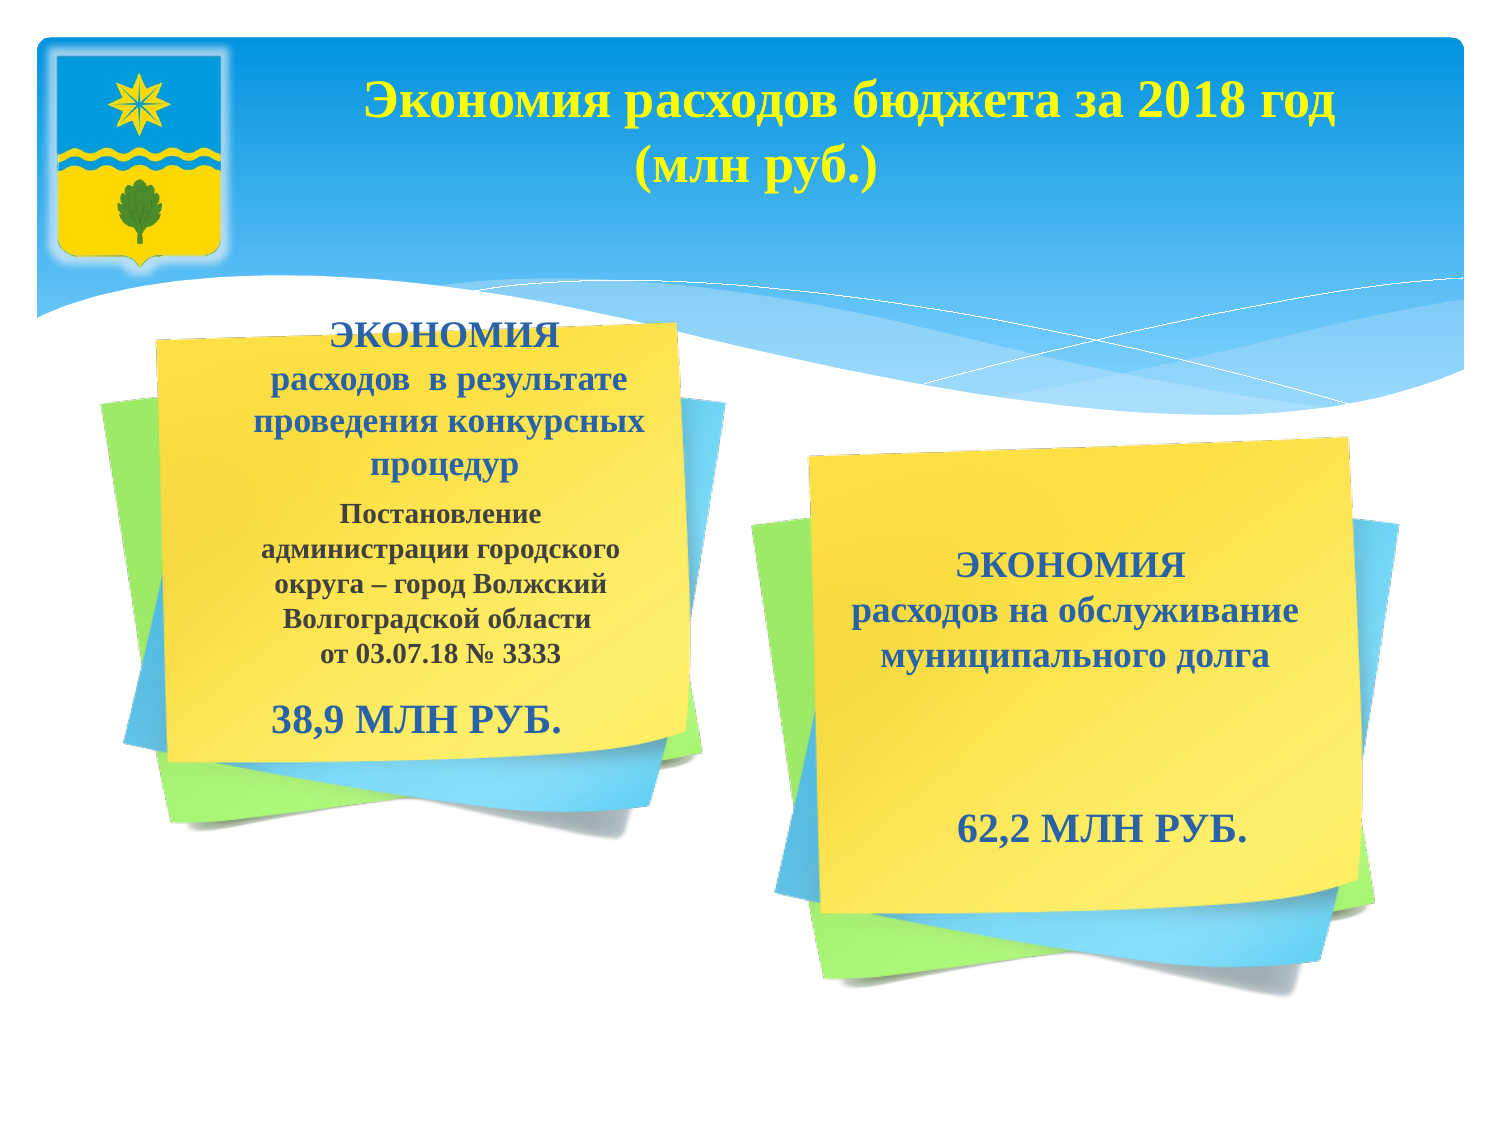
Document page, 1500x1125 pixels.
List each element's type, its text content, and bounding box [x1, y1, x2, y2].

picture [88, 302, 1413, 1030]
title Экономия расходов бюджета за 2018 год (млн руб.) [237, 55, 1425, 261]
picture [52, 54, 224, 268]
